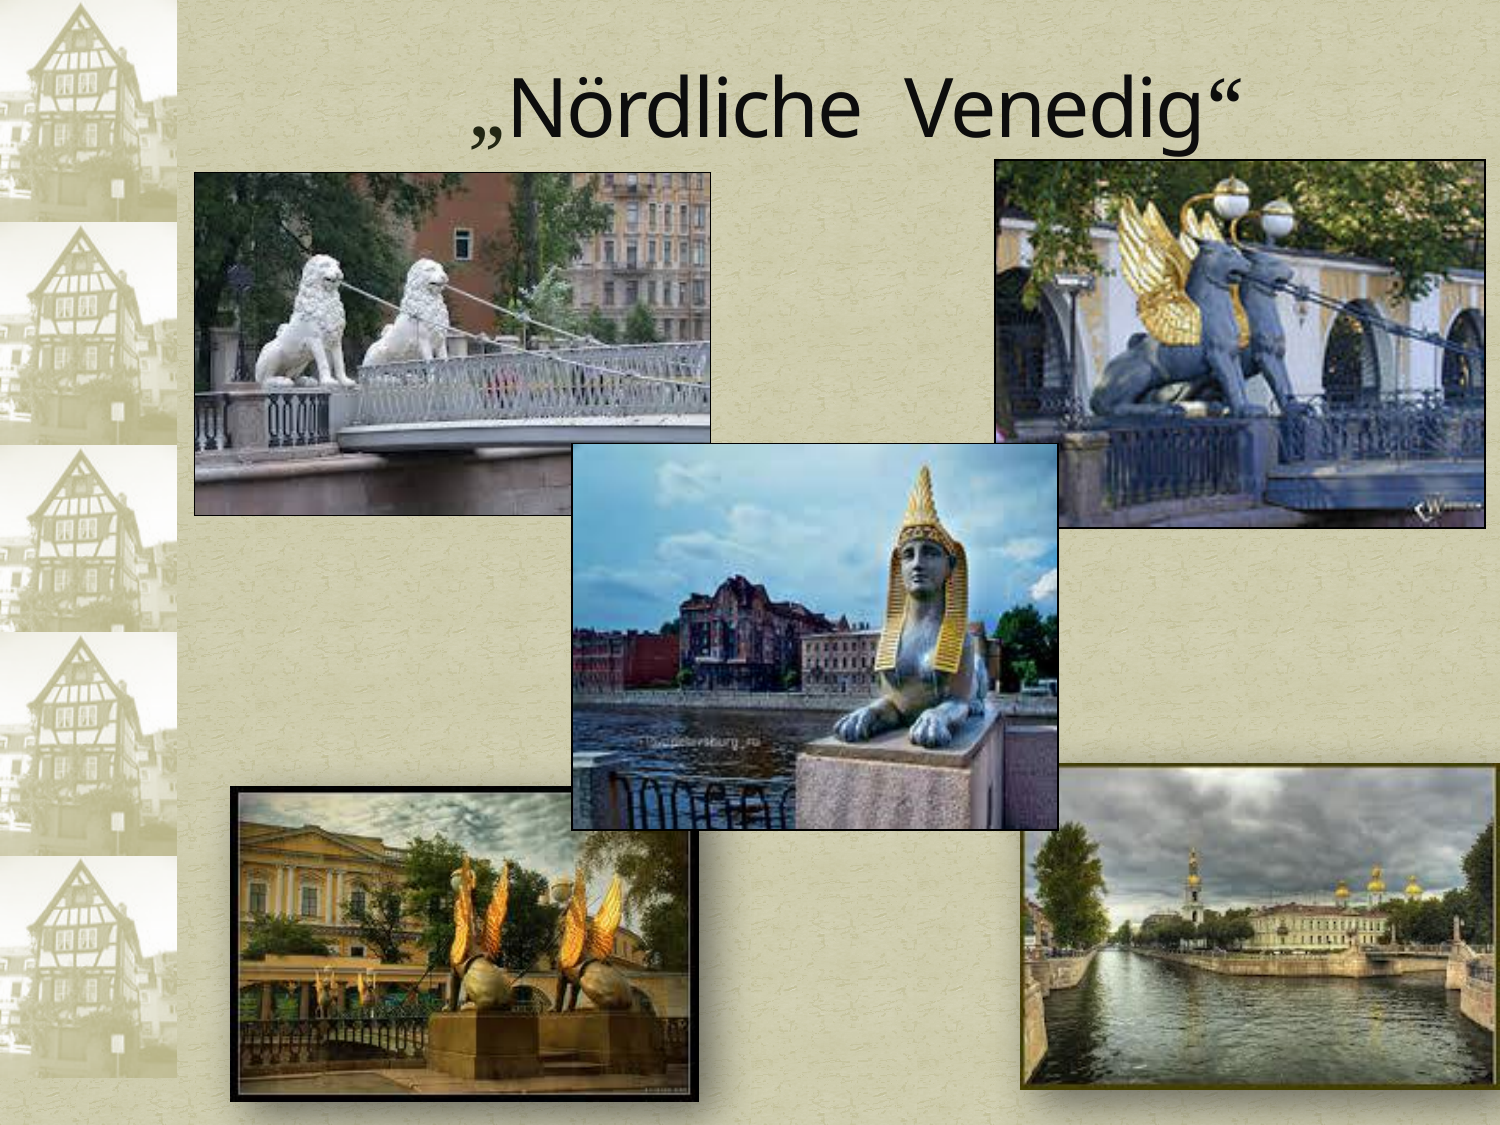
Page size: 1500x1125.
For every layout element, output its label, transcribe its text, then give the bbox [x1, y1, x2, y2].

picture [1, 224, 175, 444]
picture [194, 160, 1500, 1102]
picture [1, 1, 175, 221]
picture [0, 446, 176, 1077]
title „Nördliche Venedig“ [454, 46, 1377, 161]
